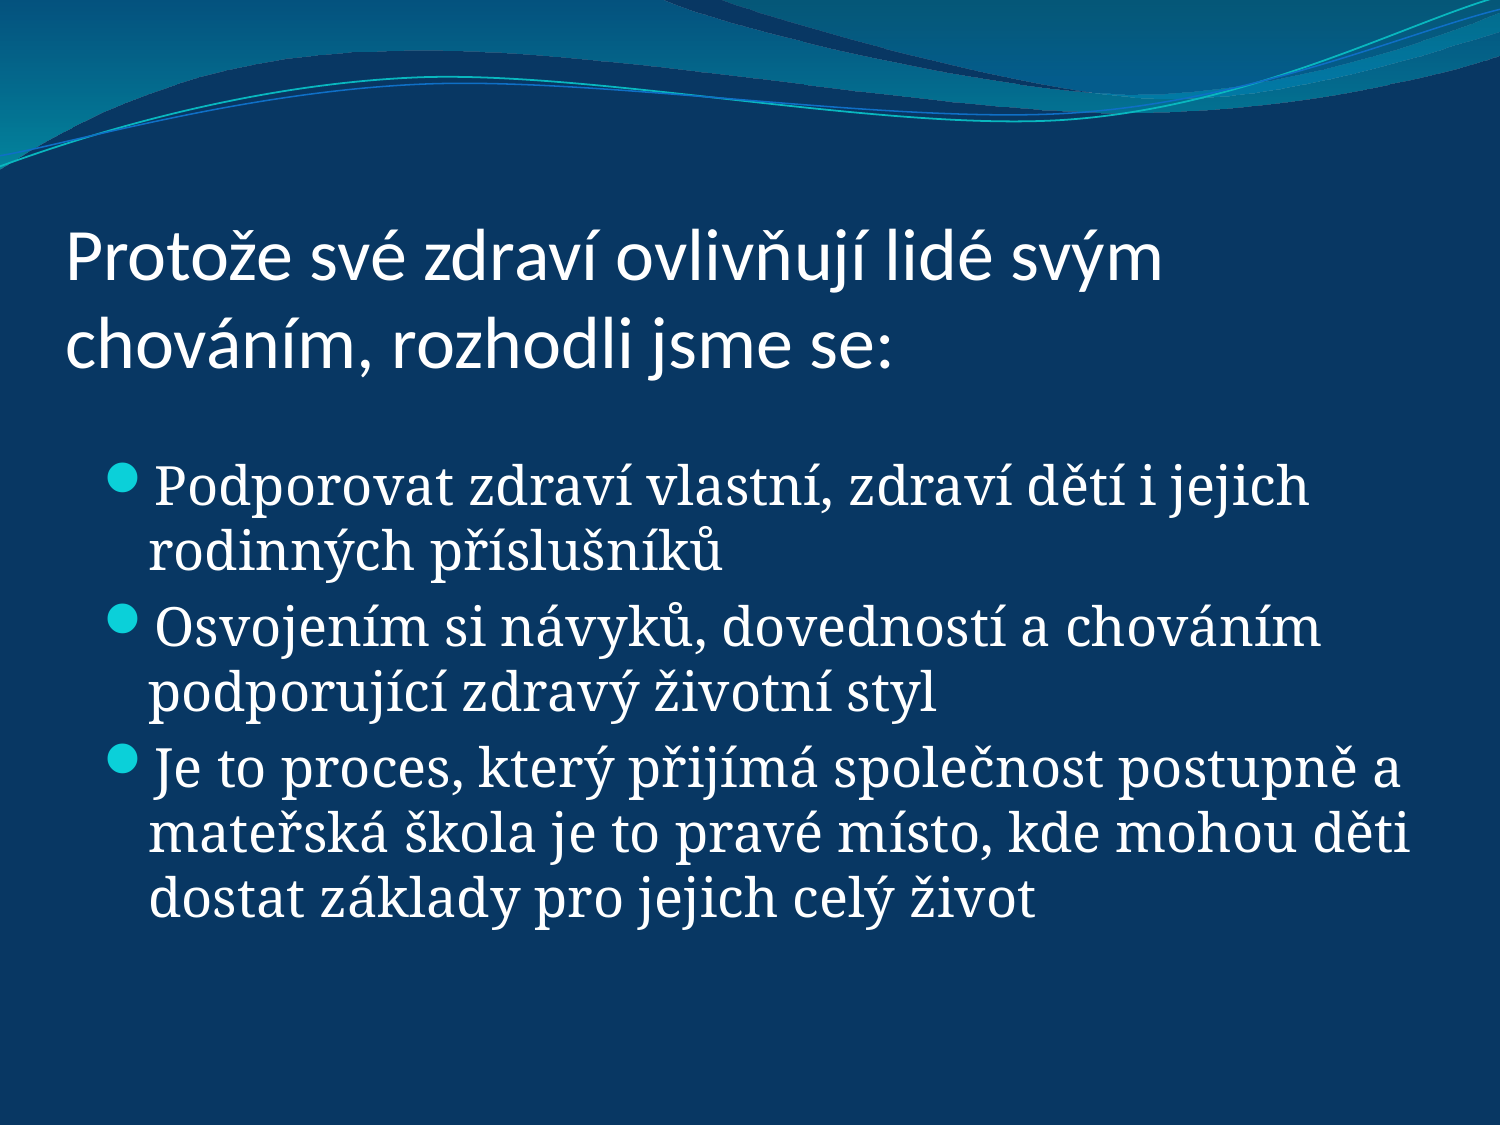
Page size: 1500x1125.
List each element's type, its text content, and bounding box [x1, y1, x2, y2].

title Protože své zdraví ovlivňují lidé svým chováním, rozhodli jsme se: [64, 196, 1415, 384]
list Podporovat zdraví vlastní, zdraví dětí i jejich rodinných příslušníků Osvojením si návyků, dovedností a chováním podporující zdravý životní styl Je to proces, který přijímá společnost postupně a mateřská škola je to pravé místo, kde mohou děti dostat základy pro jejich celý život [88, 444, 1439, 1125]
